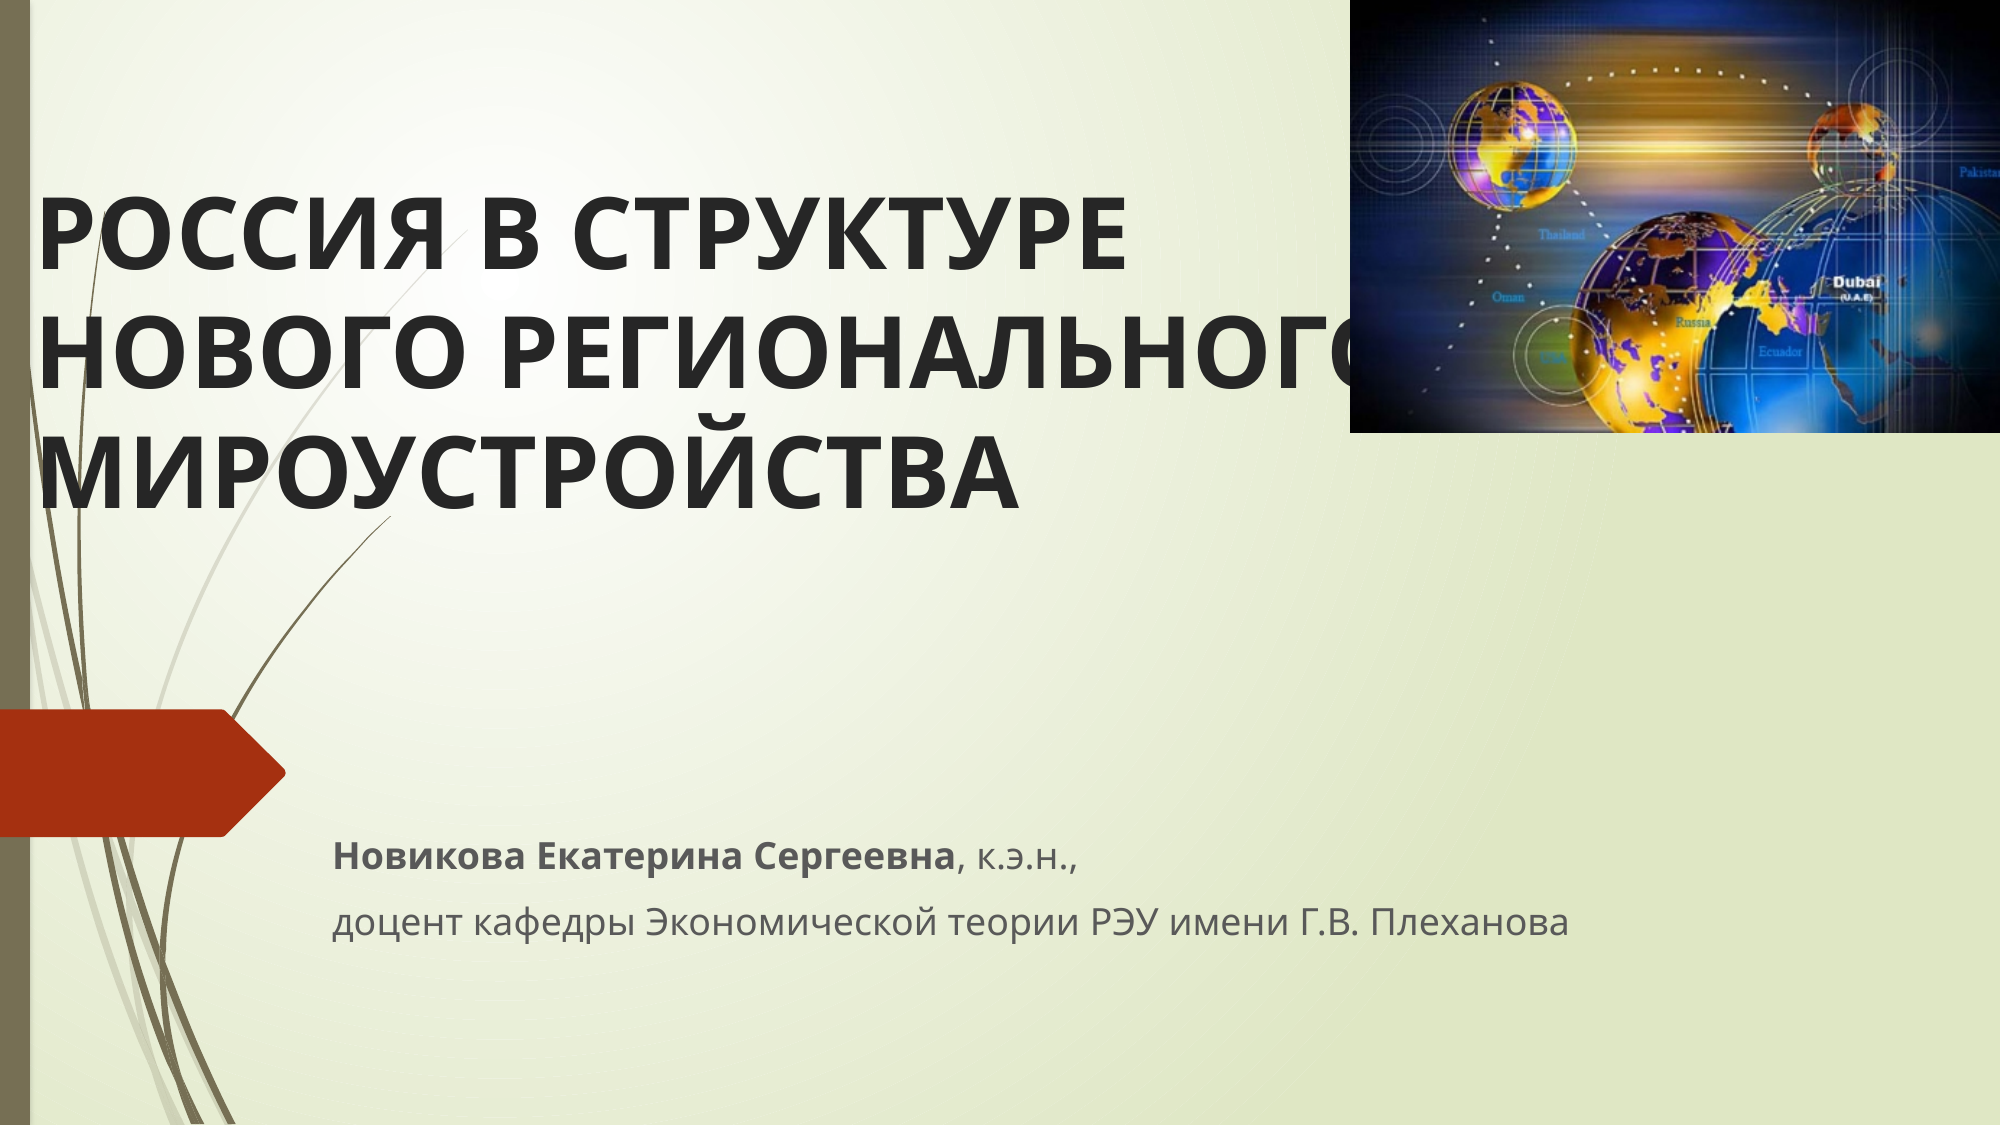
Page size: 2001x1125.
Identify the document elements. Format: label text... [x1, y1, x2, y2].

subtitle Новикова Екатерина Сергеевна, к.э.н., доцент кафедры Экономической теории РЭУ имени Г.В. Плеханова [317, 824, 1780, 1125]
title РОССИЯ В СТРУКТУРЕ НОВОГО РЕГИОНАЛЬНОГО МИРОУСТРОЙСТВА [19, 165, 1482, 537]
picture [1350, 0, 2000, 434]
